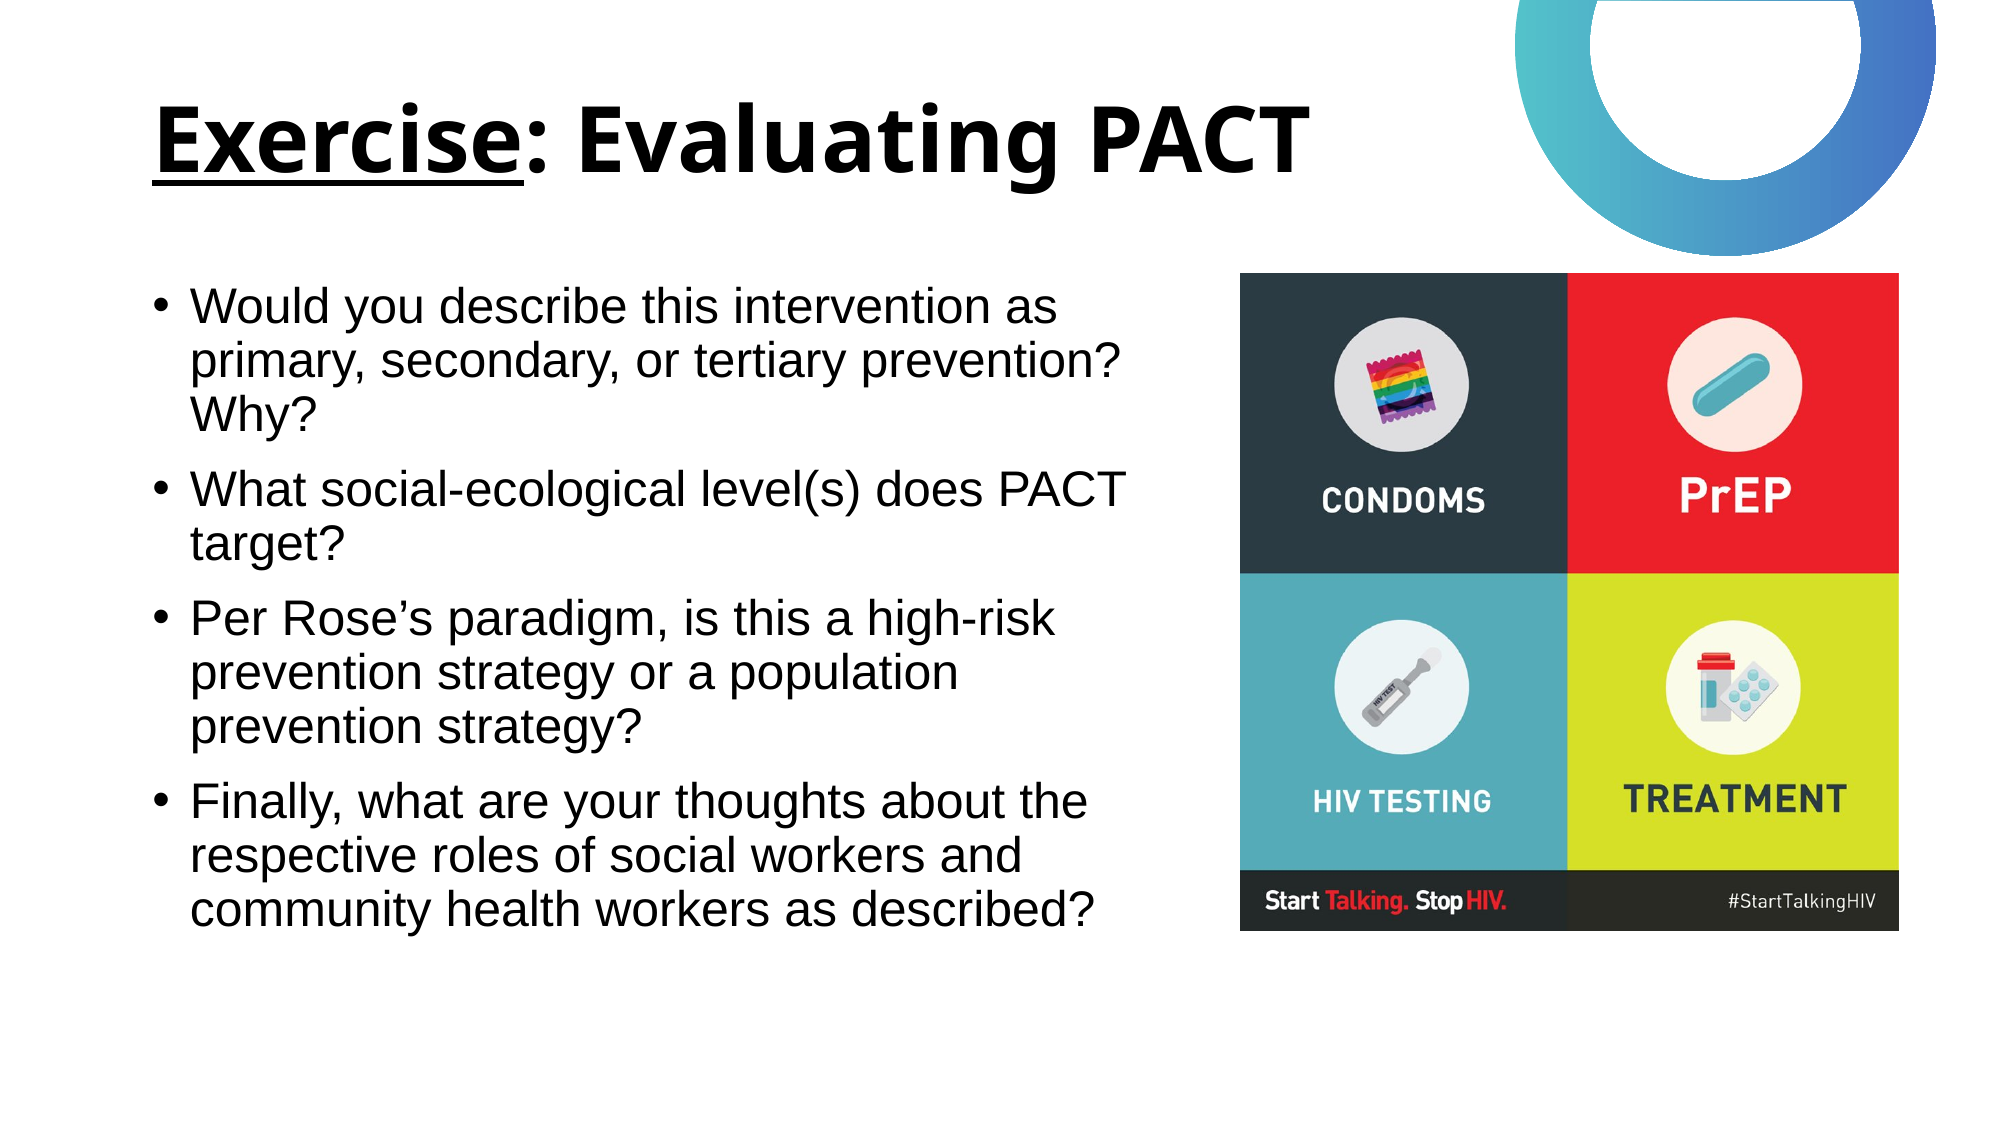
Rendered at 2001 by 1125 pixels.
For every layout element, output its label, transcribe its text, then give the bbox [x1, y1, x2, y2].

list Would you describe this intervention as primary, secondary, or tertiary prevention? Why? What social-ecological level(s) does PACT target? Per Rose’s paradigm, is this a high-risk prevention strategy or a population prevention strategy? Finally, what are your thoughts about the respective roles of social workers and community health workers as described? [137, 273, 1151, 1034]
picture [1240, 273, 1899, 931]
title Exercise: Evaluating PACT [137, 34, 1863, 252]
